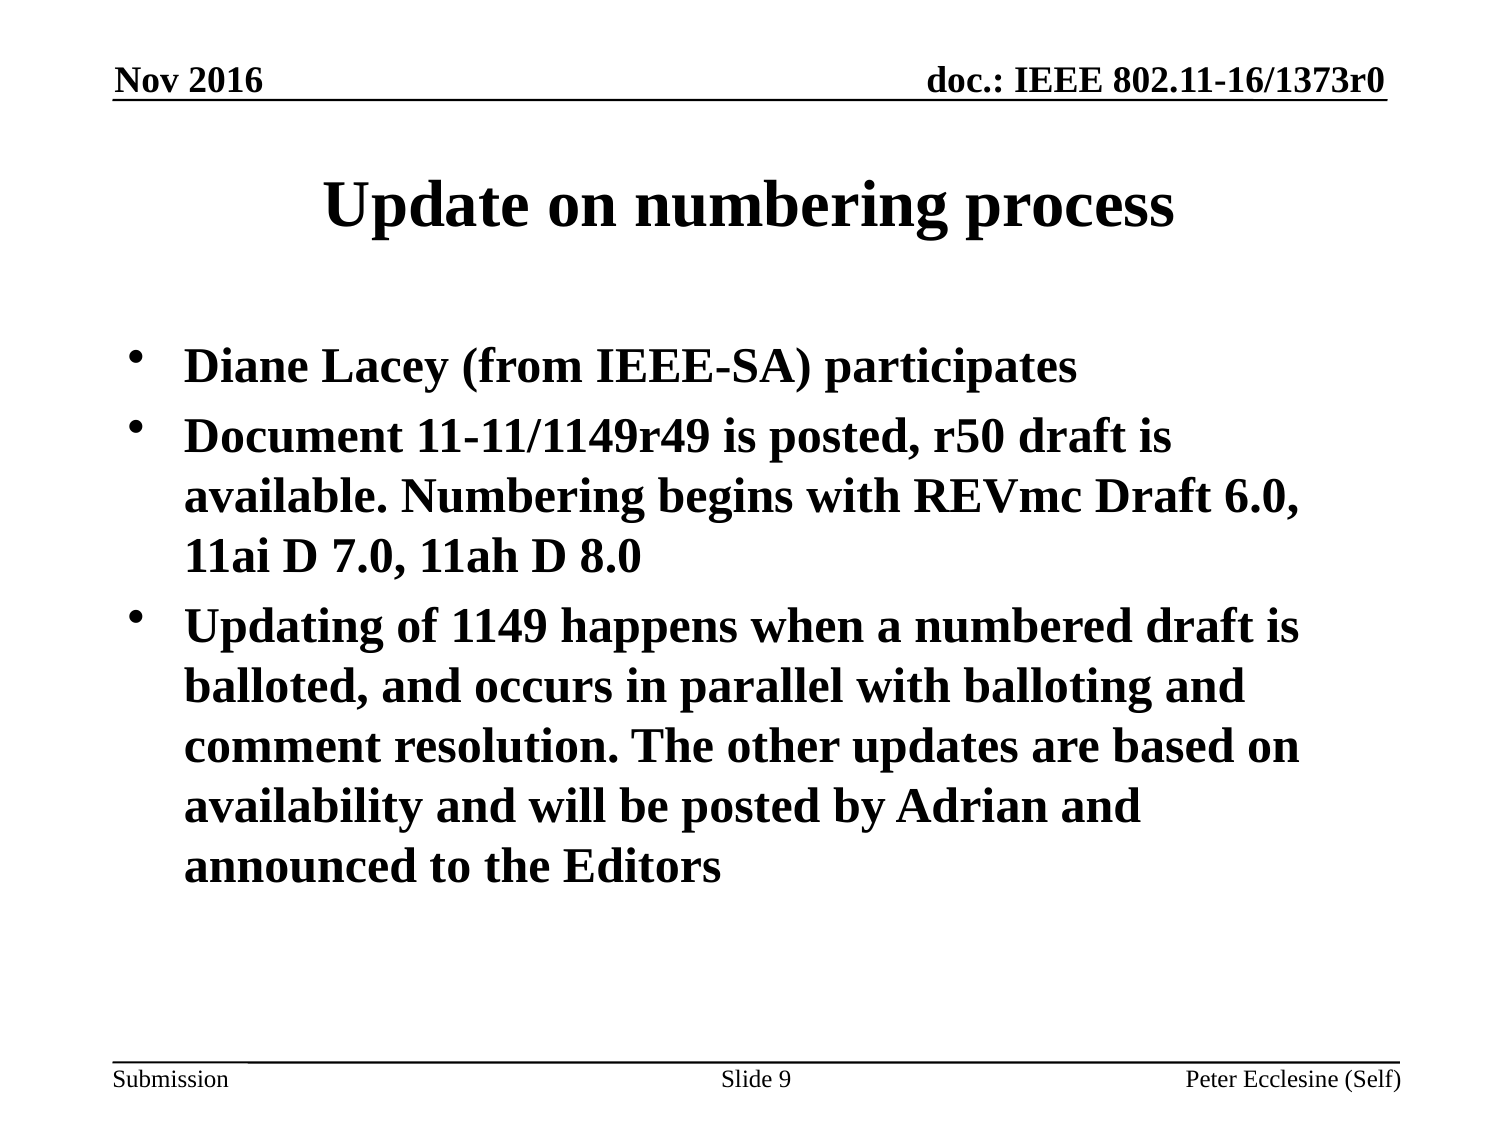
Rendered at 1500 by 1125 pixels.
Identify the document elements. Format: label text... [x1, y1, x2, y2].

title Update on numbering process [112, 112, 1388, 288]
slide_number Slide 9 [712, 1061, 800, 1093]
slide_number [114, 54, 265, 101]
footer Peter Ecclesine (Self) [1181, 1061, 1402, 1093]
list Diane Lacey (from IEEE-SA) participates Document 11-11/1149r49 is posted, r50 draft is available. Numbering begins with REVmc Draft 6.0, 11ai D 7.0, 11ah D 8.0 Updating of 1149 happens when a numbered draft is balloted, and occurs in parallel with balloting and comment resolution. The other updates are based on availability and will be posted by Adrian and announced to the Editors [112, 324, 1388, 1001]
